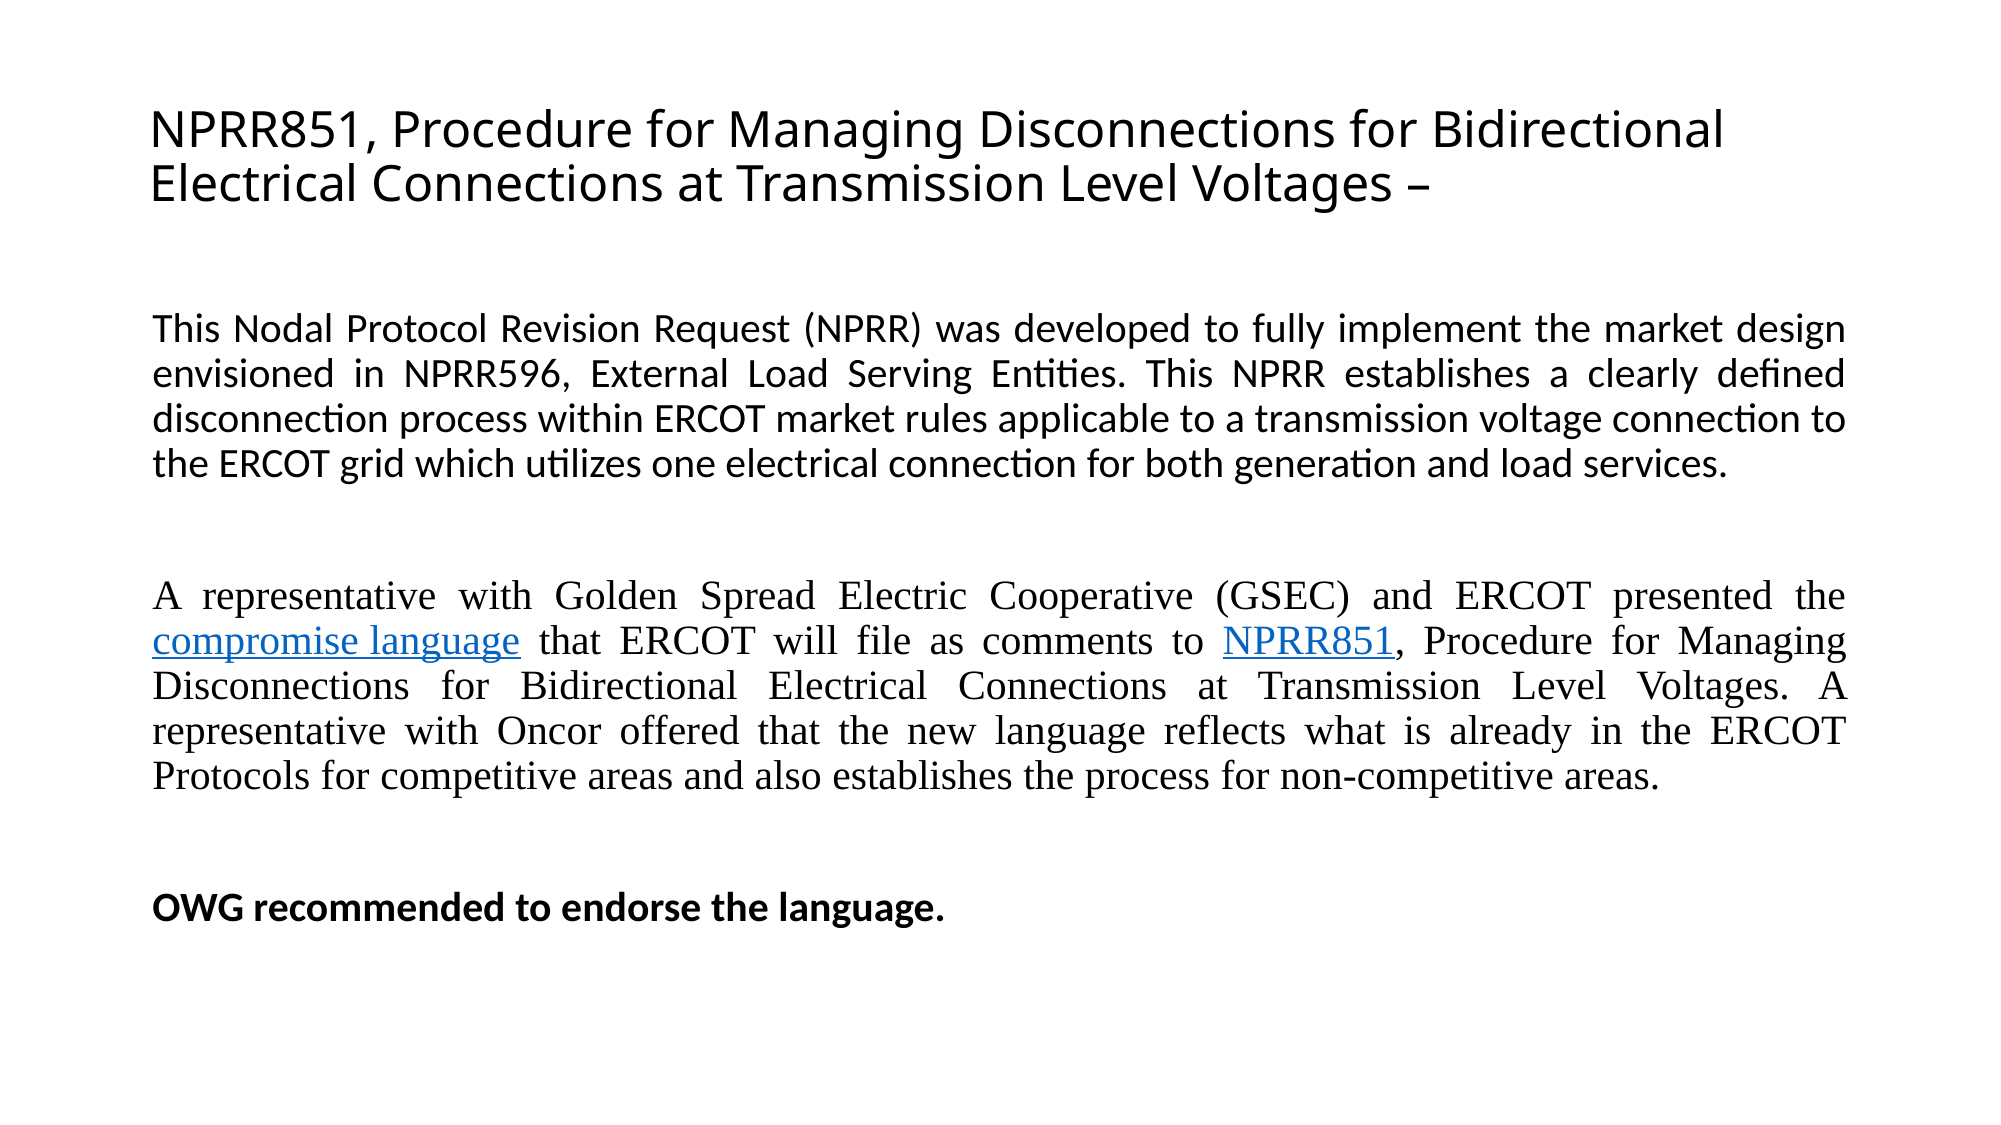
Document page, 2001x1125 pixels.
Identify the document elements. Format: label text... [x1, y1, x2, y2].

list This Nodal Protocol Revision Request (NPRR) was developed to fully implement the market design envisioned in NPRR596, External Load Serving Entities. This NPRR establishes a clearly defined disconnection process within ERCOT market rules applicable to a transmission voltage connection to the ERCOT grid which utilizes one electrical connection for both generation and load services. A representative with Golden Spread Electric Cooperative (GSEC) and ERCOT presented the compromise language that ERCOT will file as comments to NPRR851, Procedure for Managing Disconnections for Bidirectional Electrical Connections at Transmission Level Voltages. A representative with Oncor offered that the new language reflects what is already in the ERCOT Protocols for competitive areas and also establishes the process for non-competitive areas. OWG recommended to endorse the language. [137, 299, 1863, 1014]
title NPRR851, Procedure for Managing Disconnections for Bidirectional Electrical Connections at Transmission Level Voltages – [134, 52, 1872, 270]
